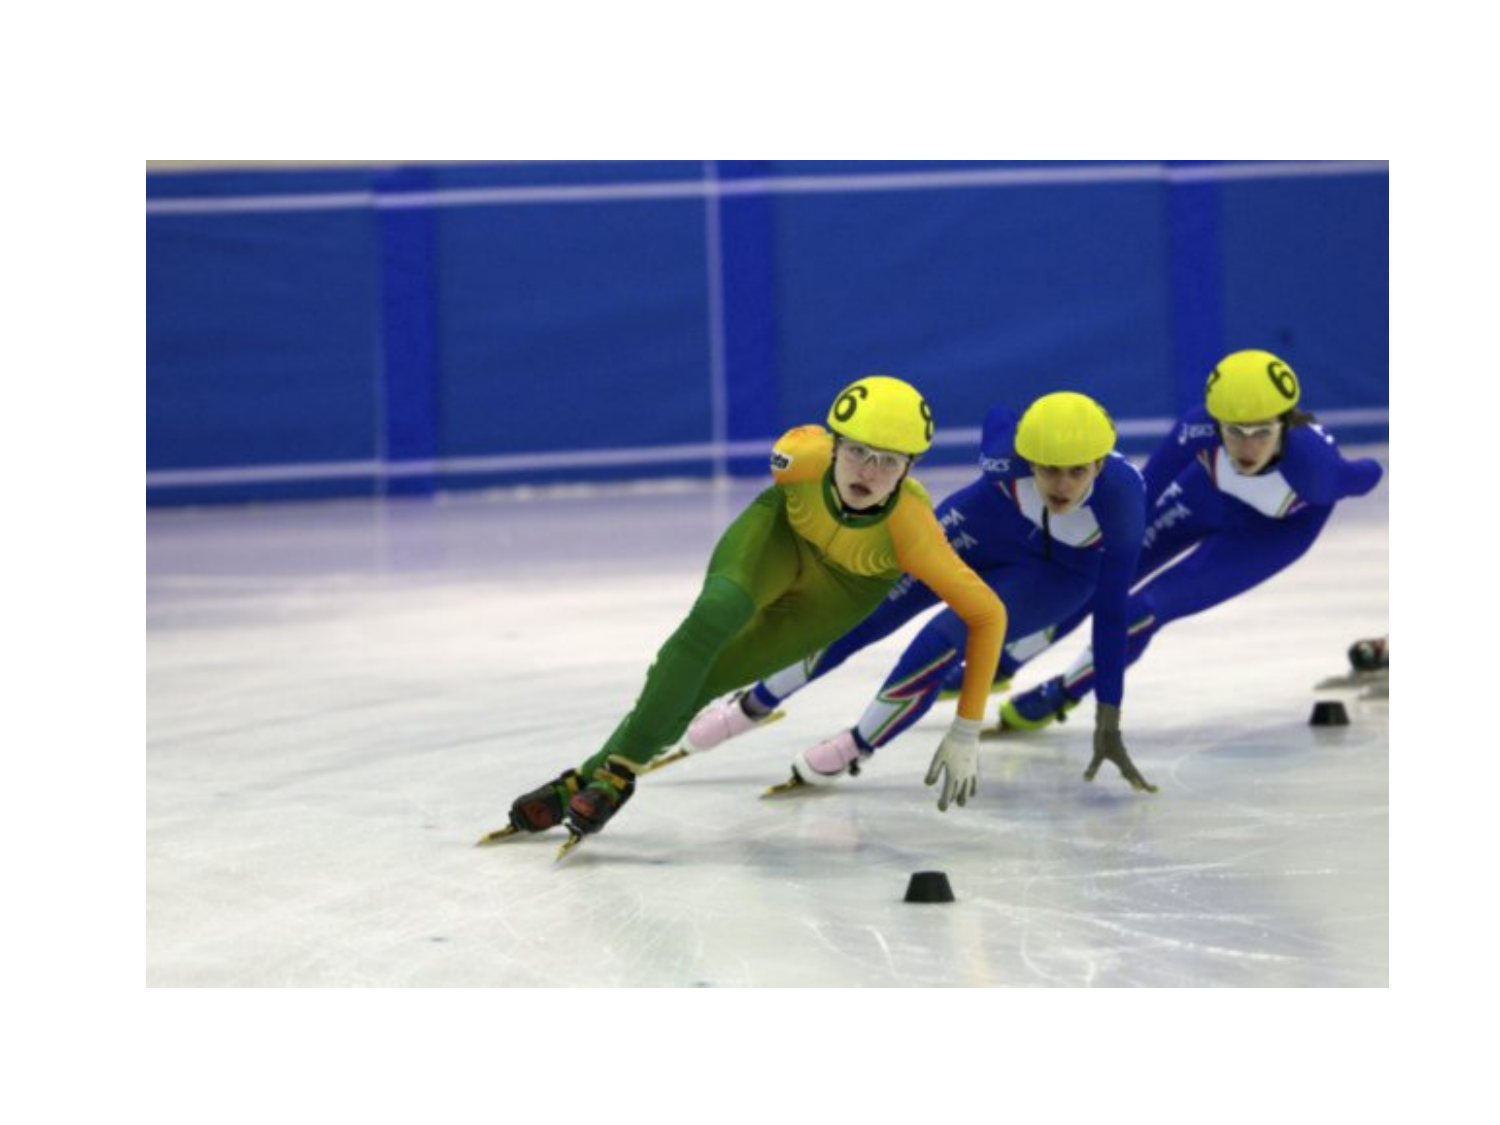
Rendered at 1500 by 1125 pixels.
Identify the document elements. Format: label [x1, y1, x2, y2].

picture [146, 160, 1390, 988]
